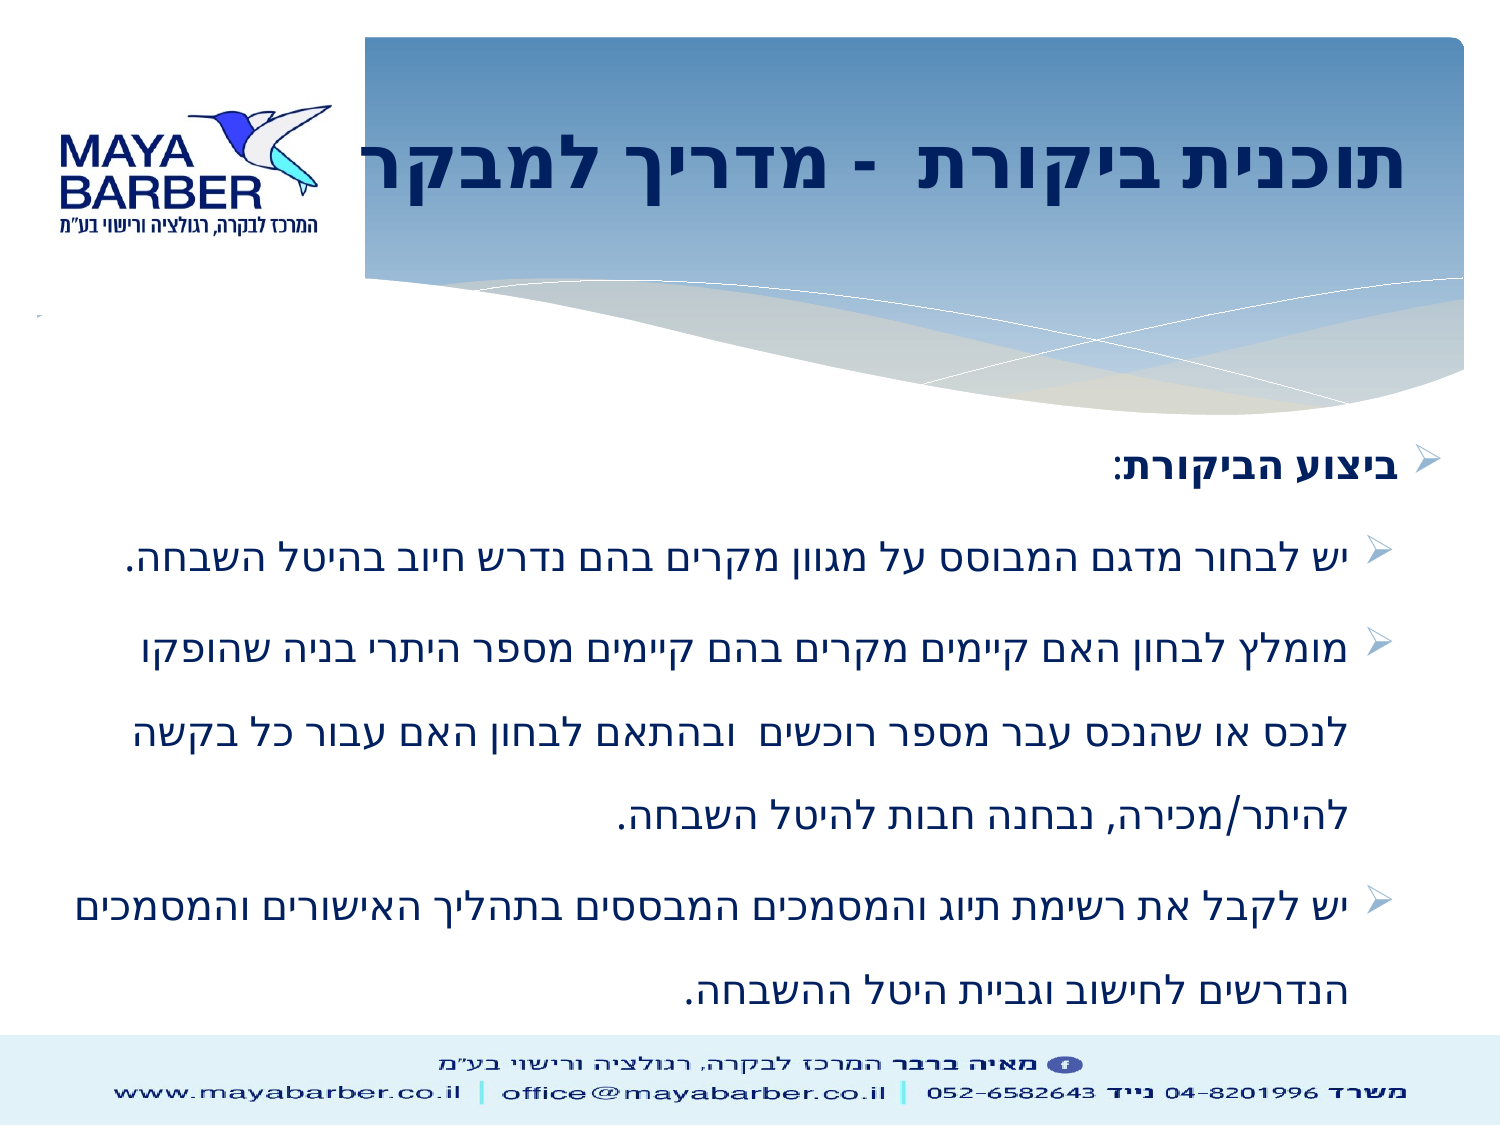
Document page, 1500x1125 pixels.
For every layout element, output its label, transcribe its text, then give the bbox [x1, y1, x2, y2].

title תוכנית ביקורת - מדריך למבקר [75, 55, 1425, 261]
list ביצוע הביקורת: יש לבחור מדגם המבוסס על מגוון מקרים בהם נדרש חיוב בהיטל השבחה. מומלץ לבחון האם קיימים מקרים בהם קיימים מספר היתרי בניה שהופקו לנכס או שהנכס עבר מספר רוכשים ובהתאם לבחון האם עבור כל בקשה להיתר/מכירה, נבחנה חבות להיטל השבחה. יש לקבל את רשימת תיוג והמסמכים המבססים בתהליך האישורים והמסמכים הנדרשים לחישוב וגביית היטל ההשבחה. [41, 397, 1459, 1024]
picture [0, 1034, 1500, 1125]
picture [14, 30, 365, 315]
